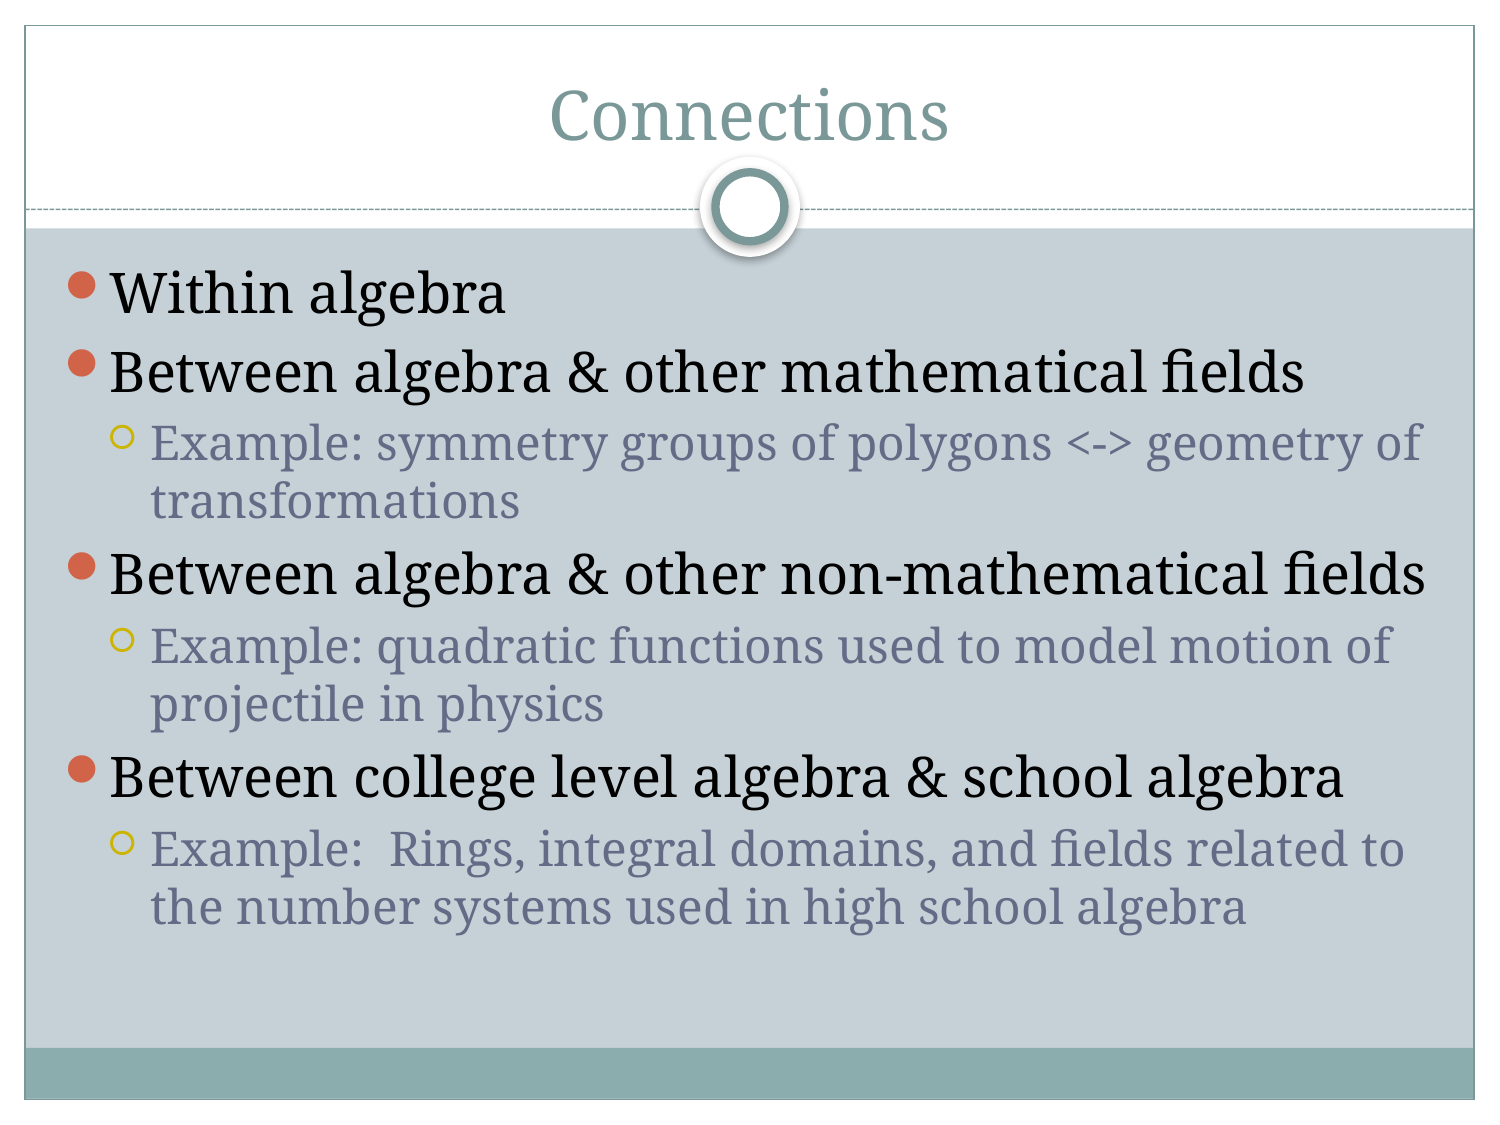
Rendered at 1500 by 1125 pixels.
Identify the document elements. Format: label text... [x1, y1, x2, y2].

list Within algebra Between algebra & other mathematical fields Example: symmetry groups of polygons <-> geometry of transformations Between algebra & other non-mathematical fields Example: quadratic functions used to model motion of projectile in physics Between college level algebra & school algebra Example: Rings, integral domains, and fields related to the number systems used in high school algebra [49, 250, 1445, 1001]
title Connections [49, 37, 1450, 162]
